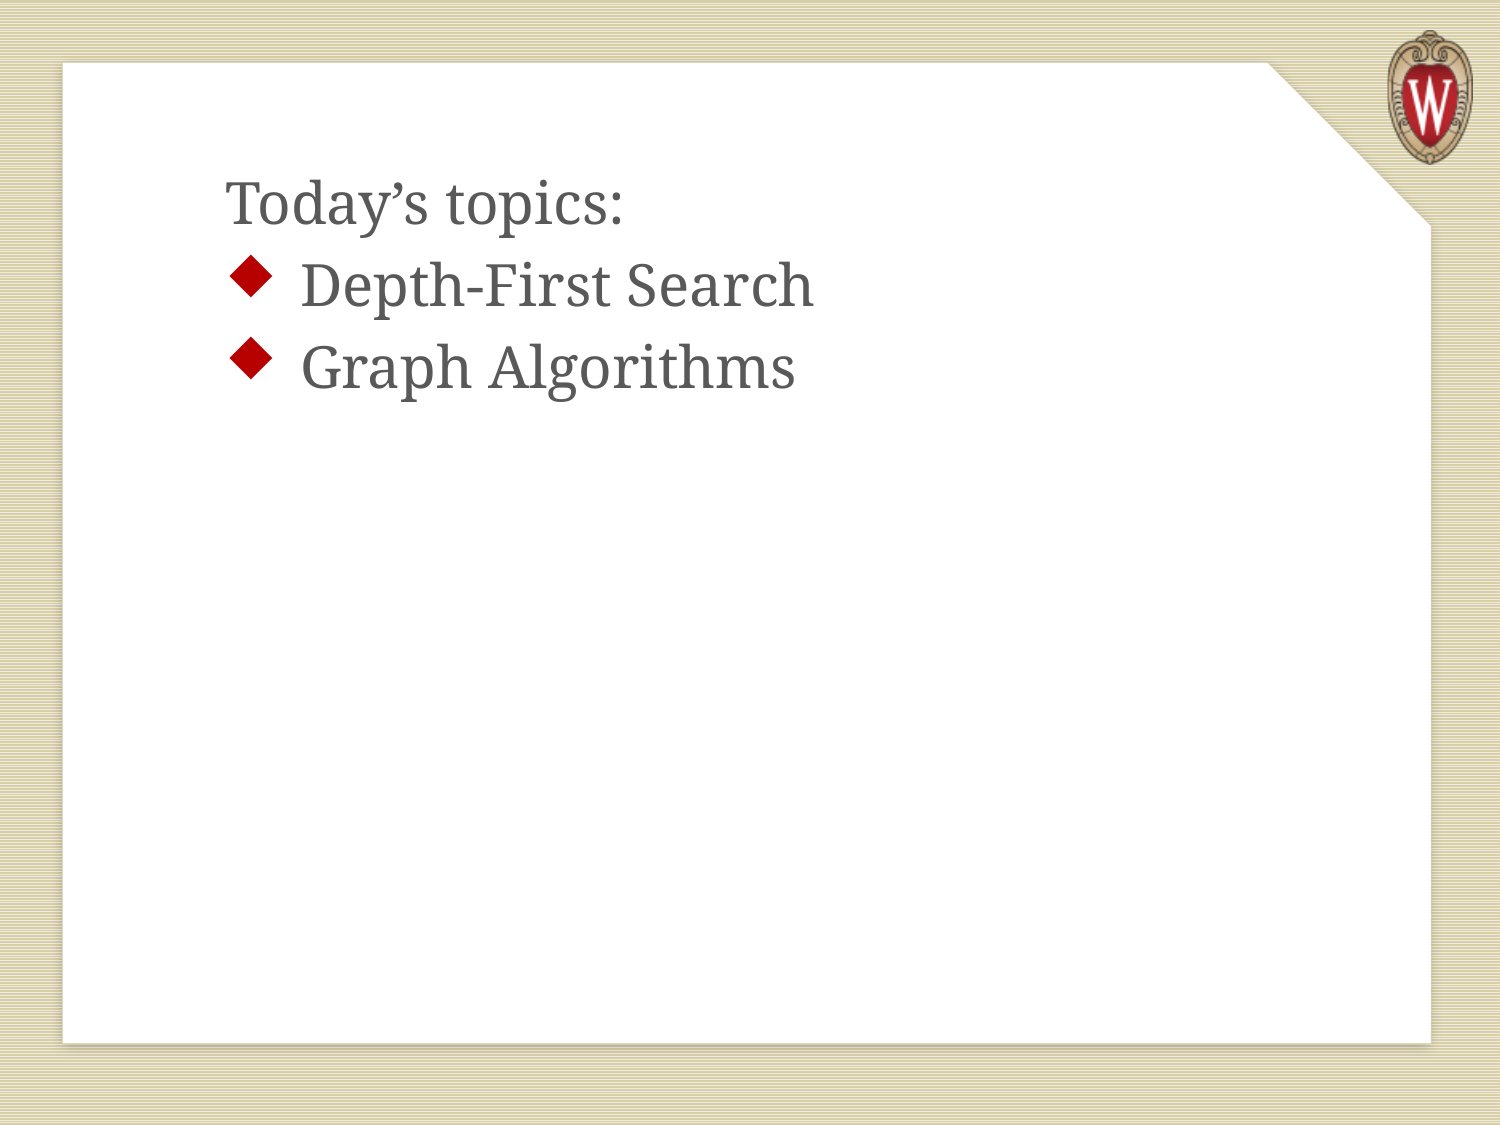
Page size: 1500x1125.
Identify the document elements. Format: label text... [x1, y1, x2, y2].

subtitle Today’s topics: Depth-First Search Graph Algorithms [225, 166, 1275, 1003]
